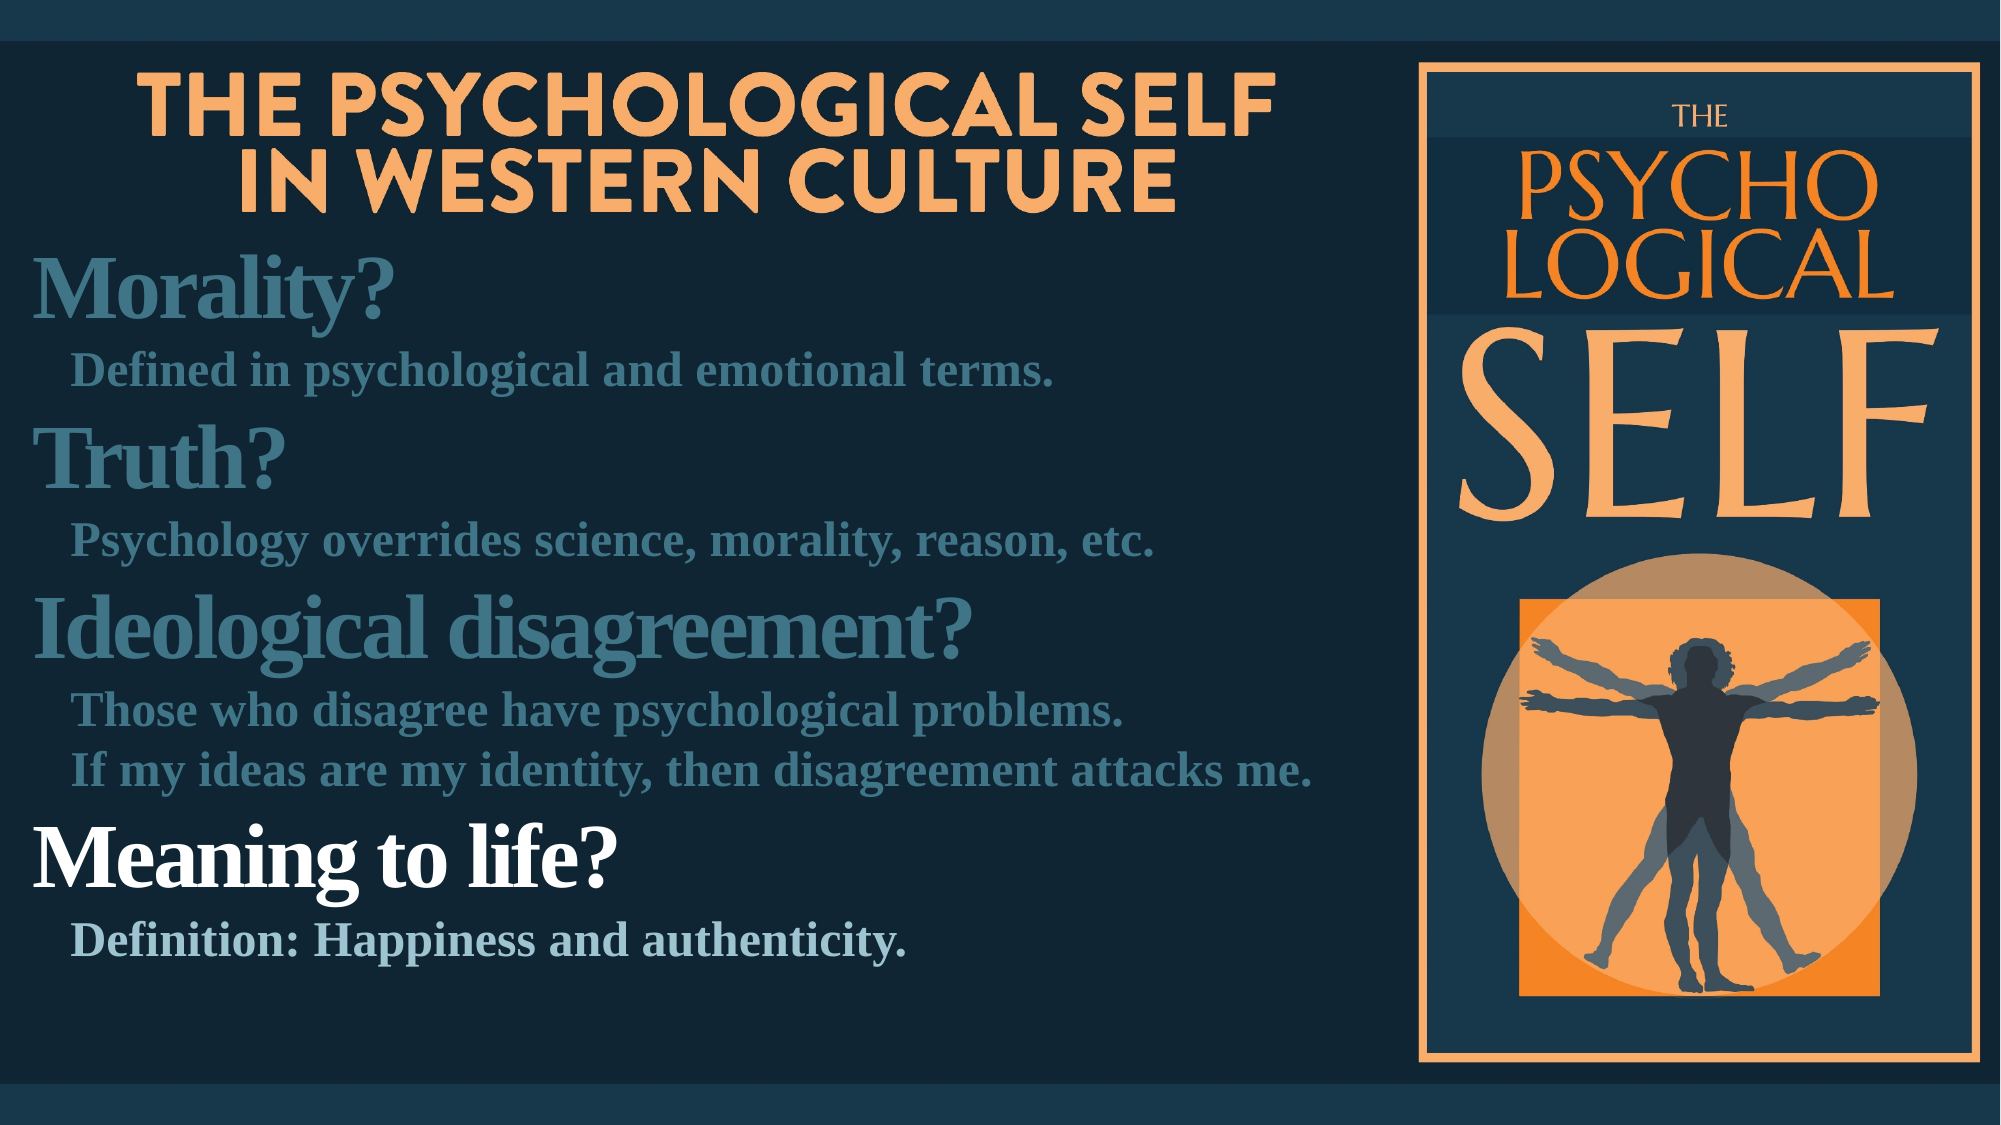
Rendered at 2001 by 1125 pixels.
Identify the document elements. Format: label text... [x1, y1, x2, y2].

text_box Morality? Defined in psychological and emotional terms. Truth? Psychology overrides science, morality, reason, etc. Ideological disagreement? Those who disagree have psychological problems. If my ideas are my identity, then disagreement attacks me. Meaning to life? Definition: Happiness and authenticity. [17, 219, 1406, 974]
picture [0, 0, 2001, 1125]
